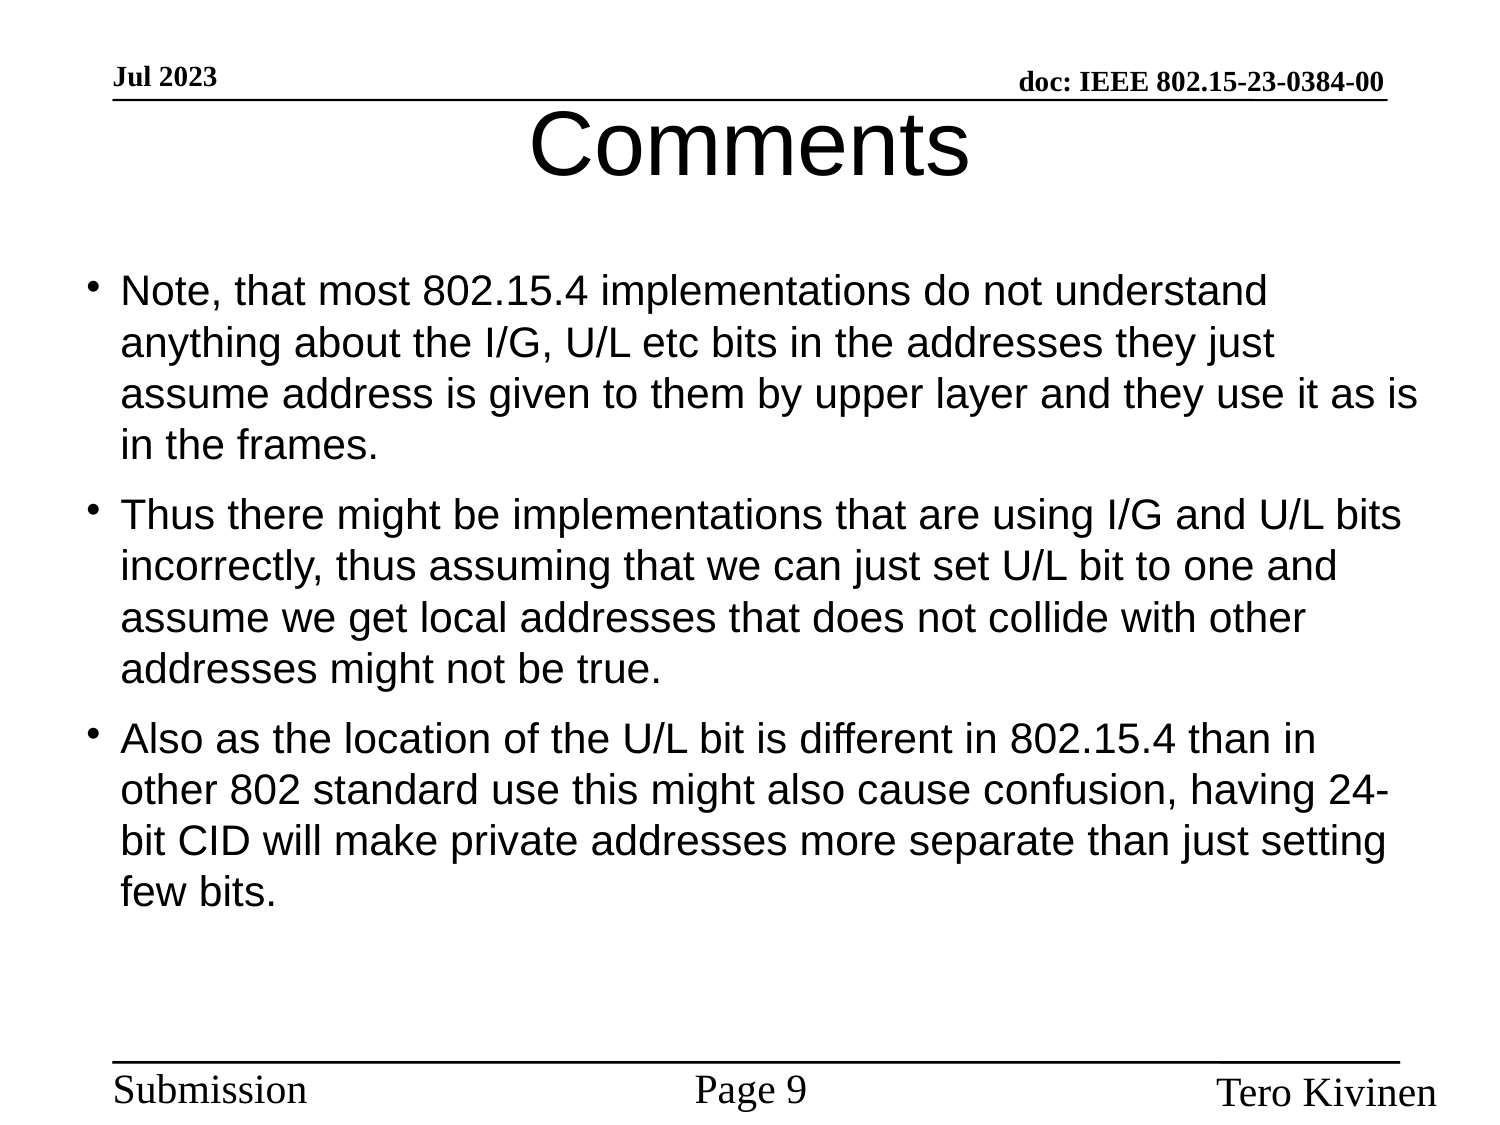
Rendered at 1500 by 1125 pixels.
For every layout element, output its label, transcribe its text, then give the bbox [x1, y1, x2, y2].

list Note, that most 802.15.4 implementations do not understand anything about the I/G, U/L etc bits in the addresses they just assume address is given to them by upper layer and they use it as is in the frames. Thus there might be implementations that are using I/G and U/L bits incorrectly, thus assuming that we can just set U/L bit to one and assume we get local addresses that does not collide with other addresses might not be true. Also as the location of the U/L bit is different in 802.15.4 than in other 802 standard use this might also cause confusion, having 24-bit CID will make private addresses more separate than just setting few bits. [75, 263, 1425, 916]
title Comments [75, 44, 1425, 233]
